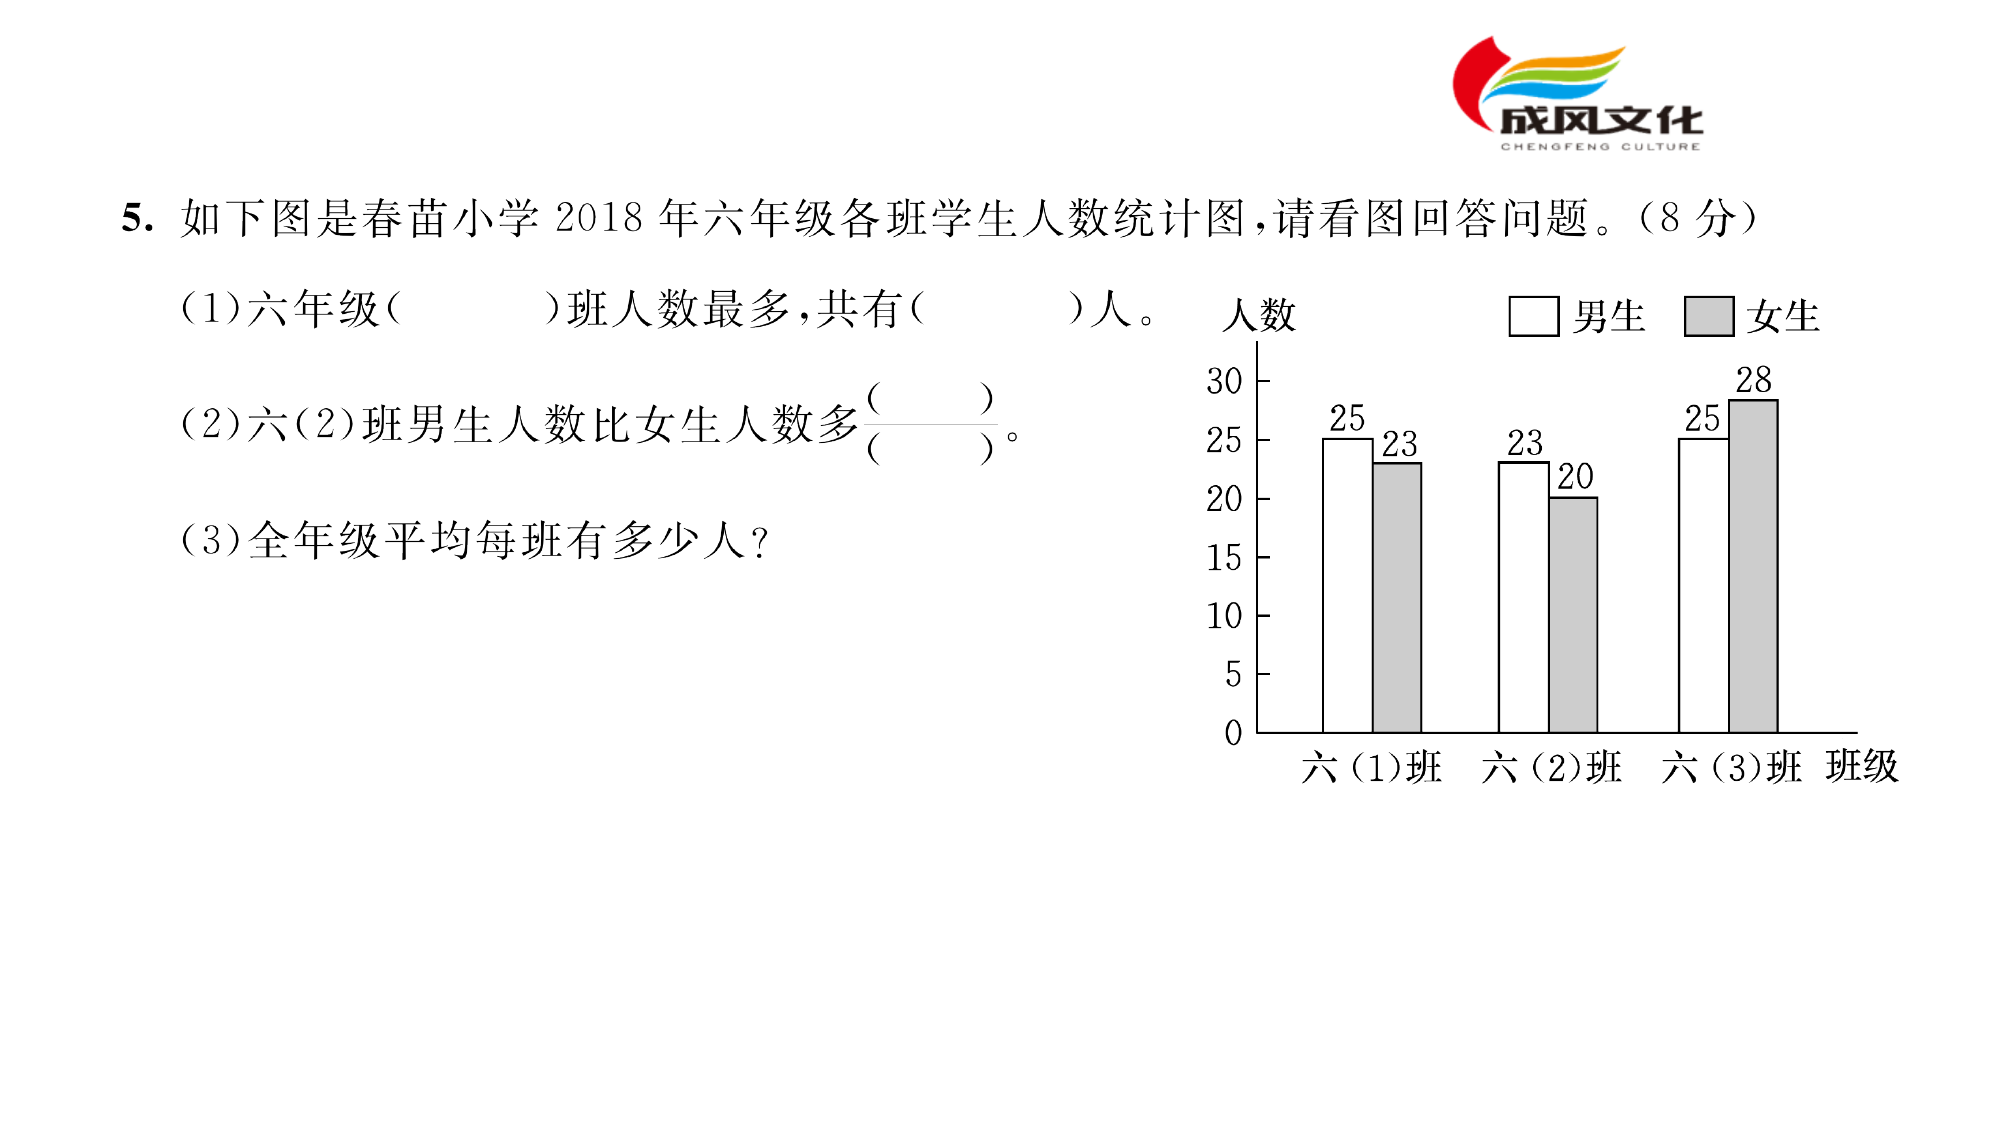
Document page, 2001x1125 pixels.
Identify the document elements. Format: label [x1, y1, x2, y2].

picture [118, 30, 2000, 852]
